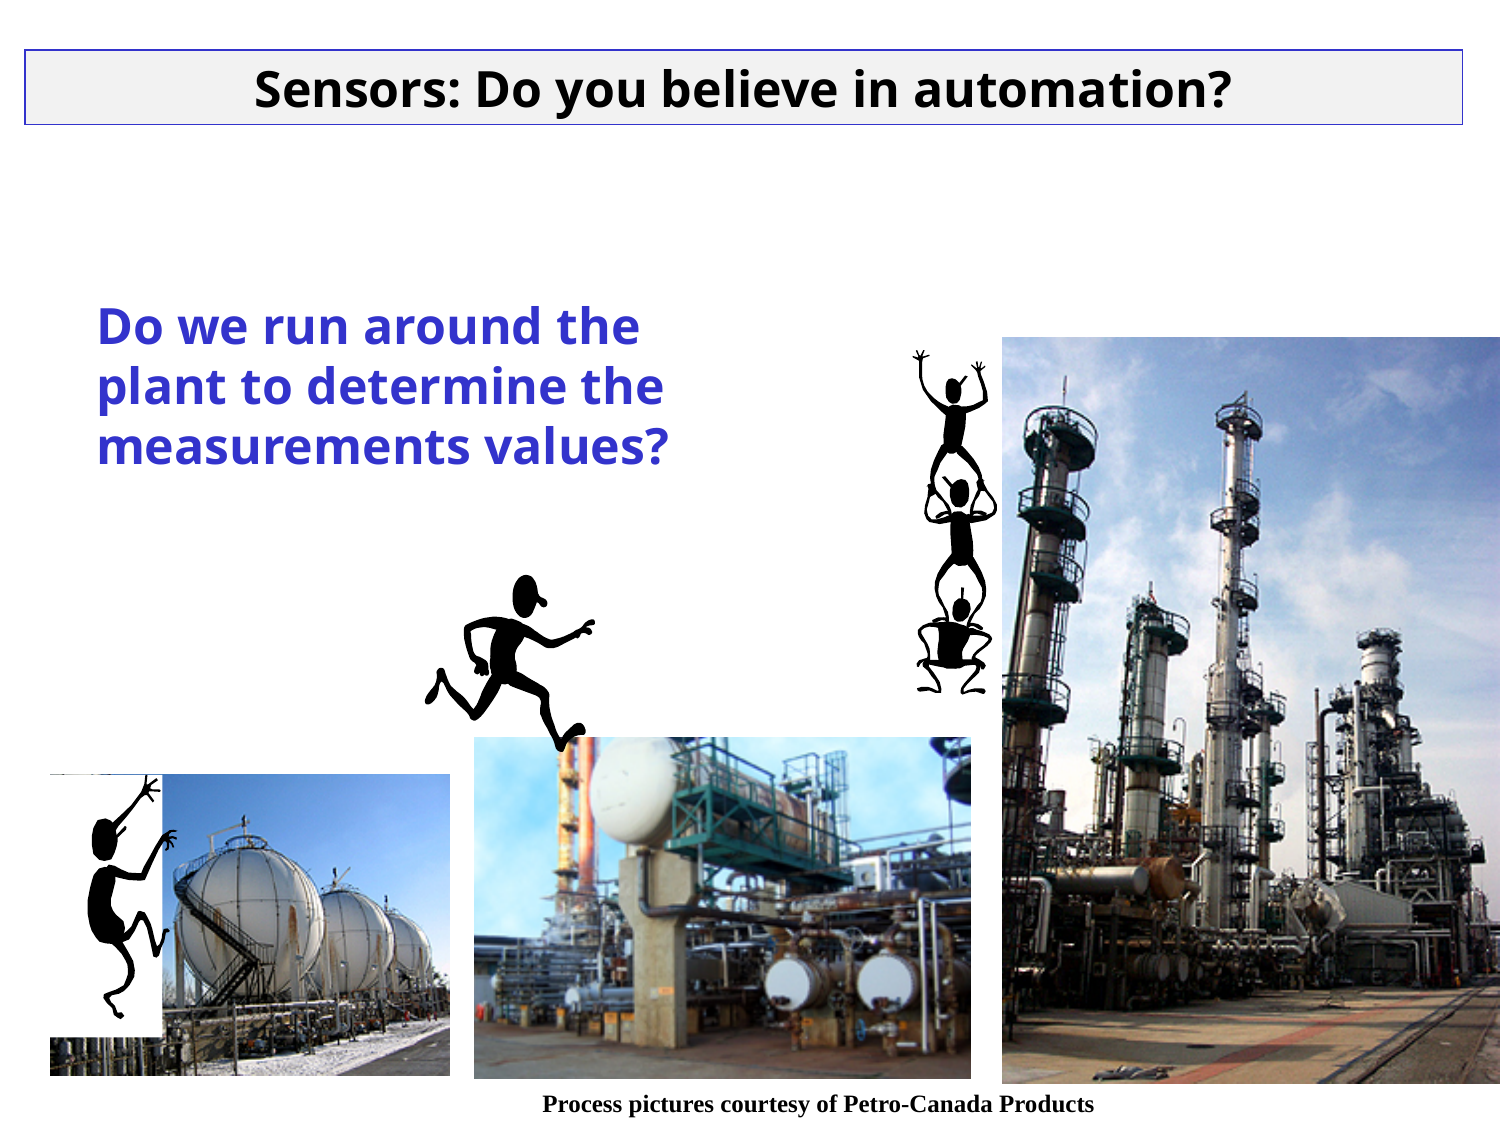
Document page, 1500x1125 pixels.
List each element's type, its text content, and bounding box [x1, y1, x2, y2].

text_box Process pictures courtesy of Petro-Canada Products [350, 1079, 1288, 1125]
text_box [87, 774, 178, 1020]
picture [49, 774, 451, 1076]
picture [1001, 337, 1500, 1084]
text_box Do we run around the plant to determine the measurements values? [81, 287, 769, 483]
picture [474, 737, 971, 1079]
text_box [424, 574, 596, 753]
picture [912, 349, 998, 695]
text_box Sensors: Do you believe in automation? [24, 49, 1463, 125]
